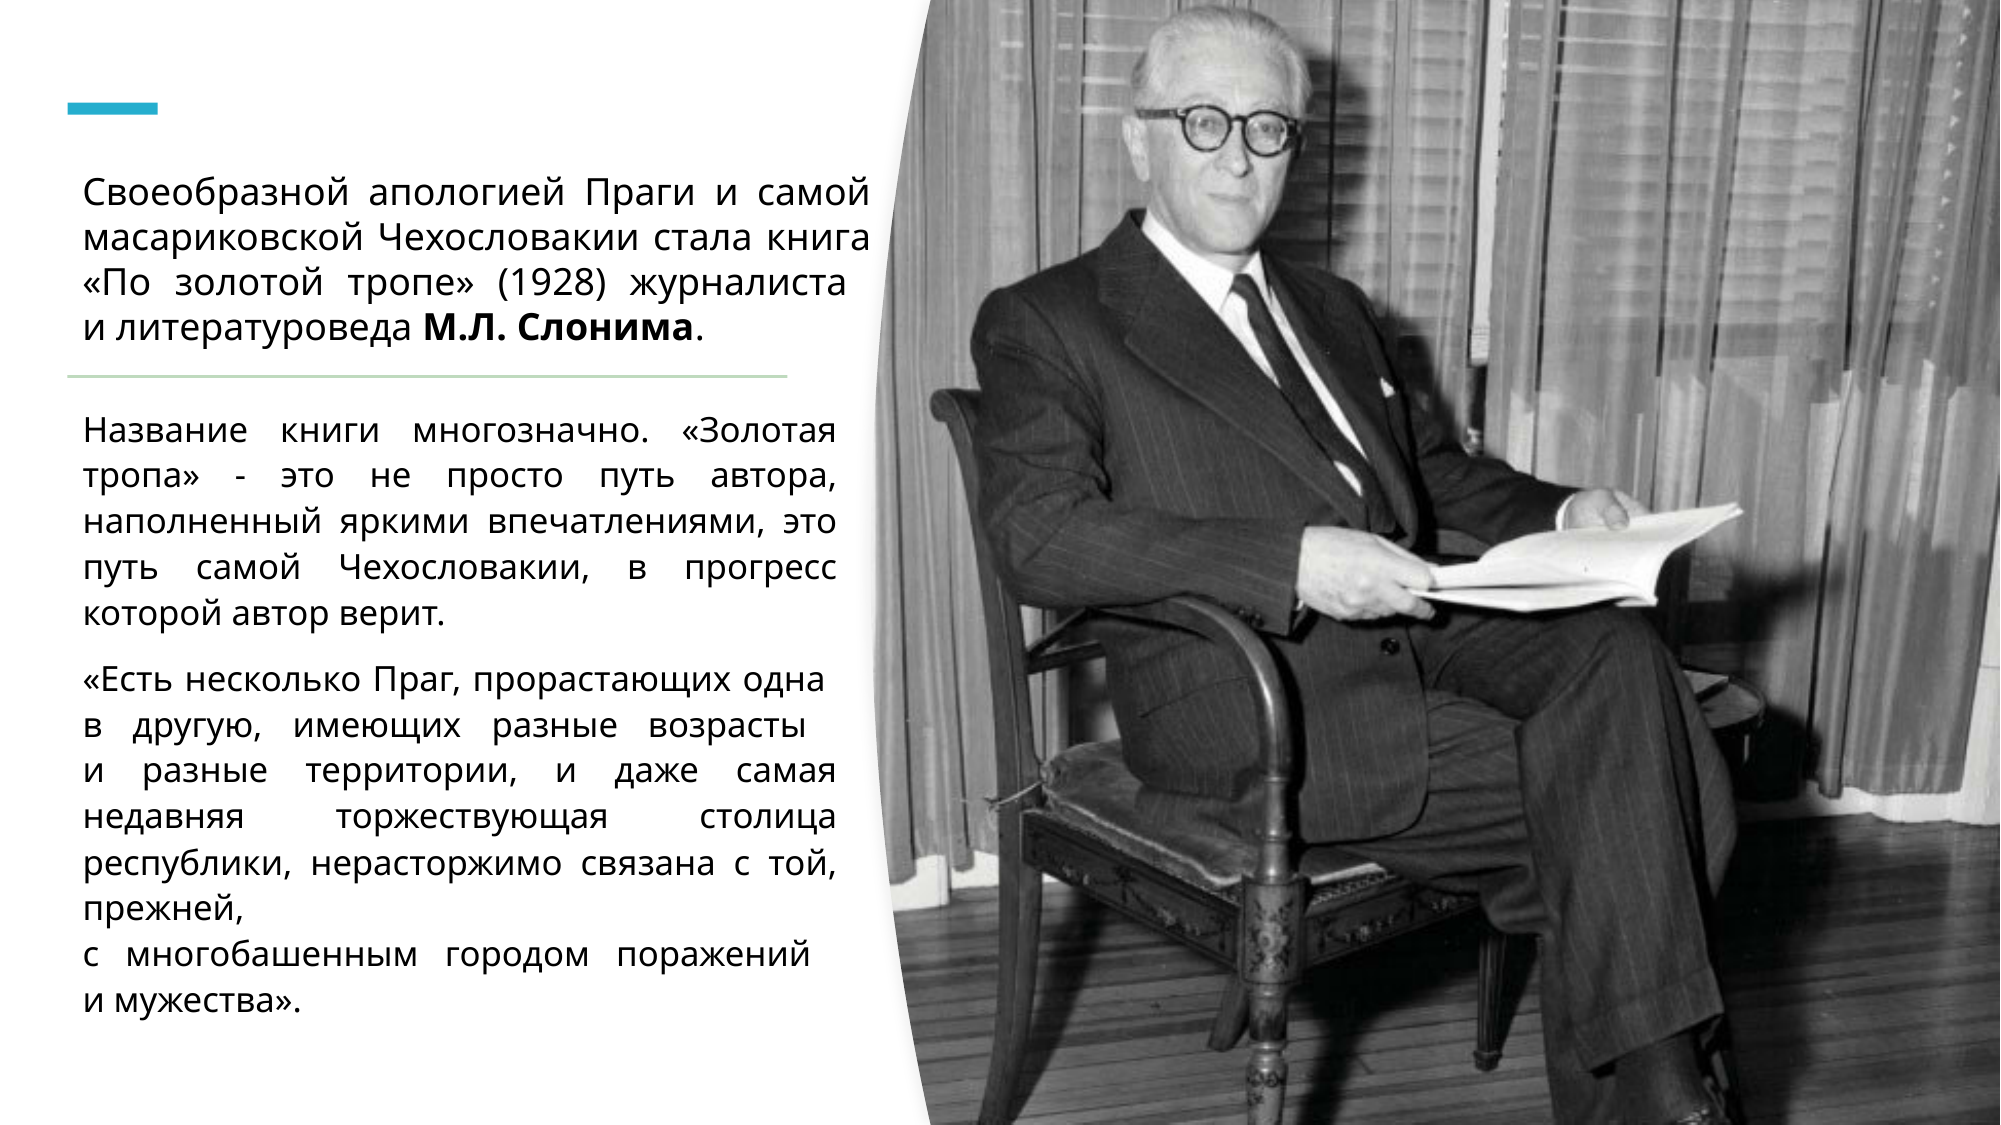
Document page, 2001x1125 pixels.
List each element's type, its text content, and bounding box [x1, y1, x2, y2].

picture [870, 0, 2000, 1125]
list Название книги многозначно. «Золотая тропа» - это не просто путь автора, наполненный яркими впечатлениями, это путь самой Чехословакии, в прогресс которой автор верит. «Есть несколько Праг, прорастающих одна в другую, имеющих разные возрасты и разные территории, и даже самая недавняя торжествующая столица республики, нерасторжимо связана с той, прежней, с многобашенным городом поражений и мужества». [67, 395, 853, 1029]
text_box [66, 374, 788, 379]
text_box [0, 0, 870, 1125]
text_box Своеобразной апологией Праги и самой масариковской Чехословакии стала книга «По золотой тропе» (1928) журналиста и литературоведа М.Л. Слонима. [67, 160, 870, 356]
text_box [67, 102, 159, 116]
